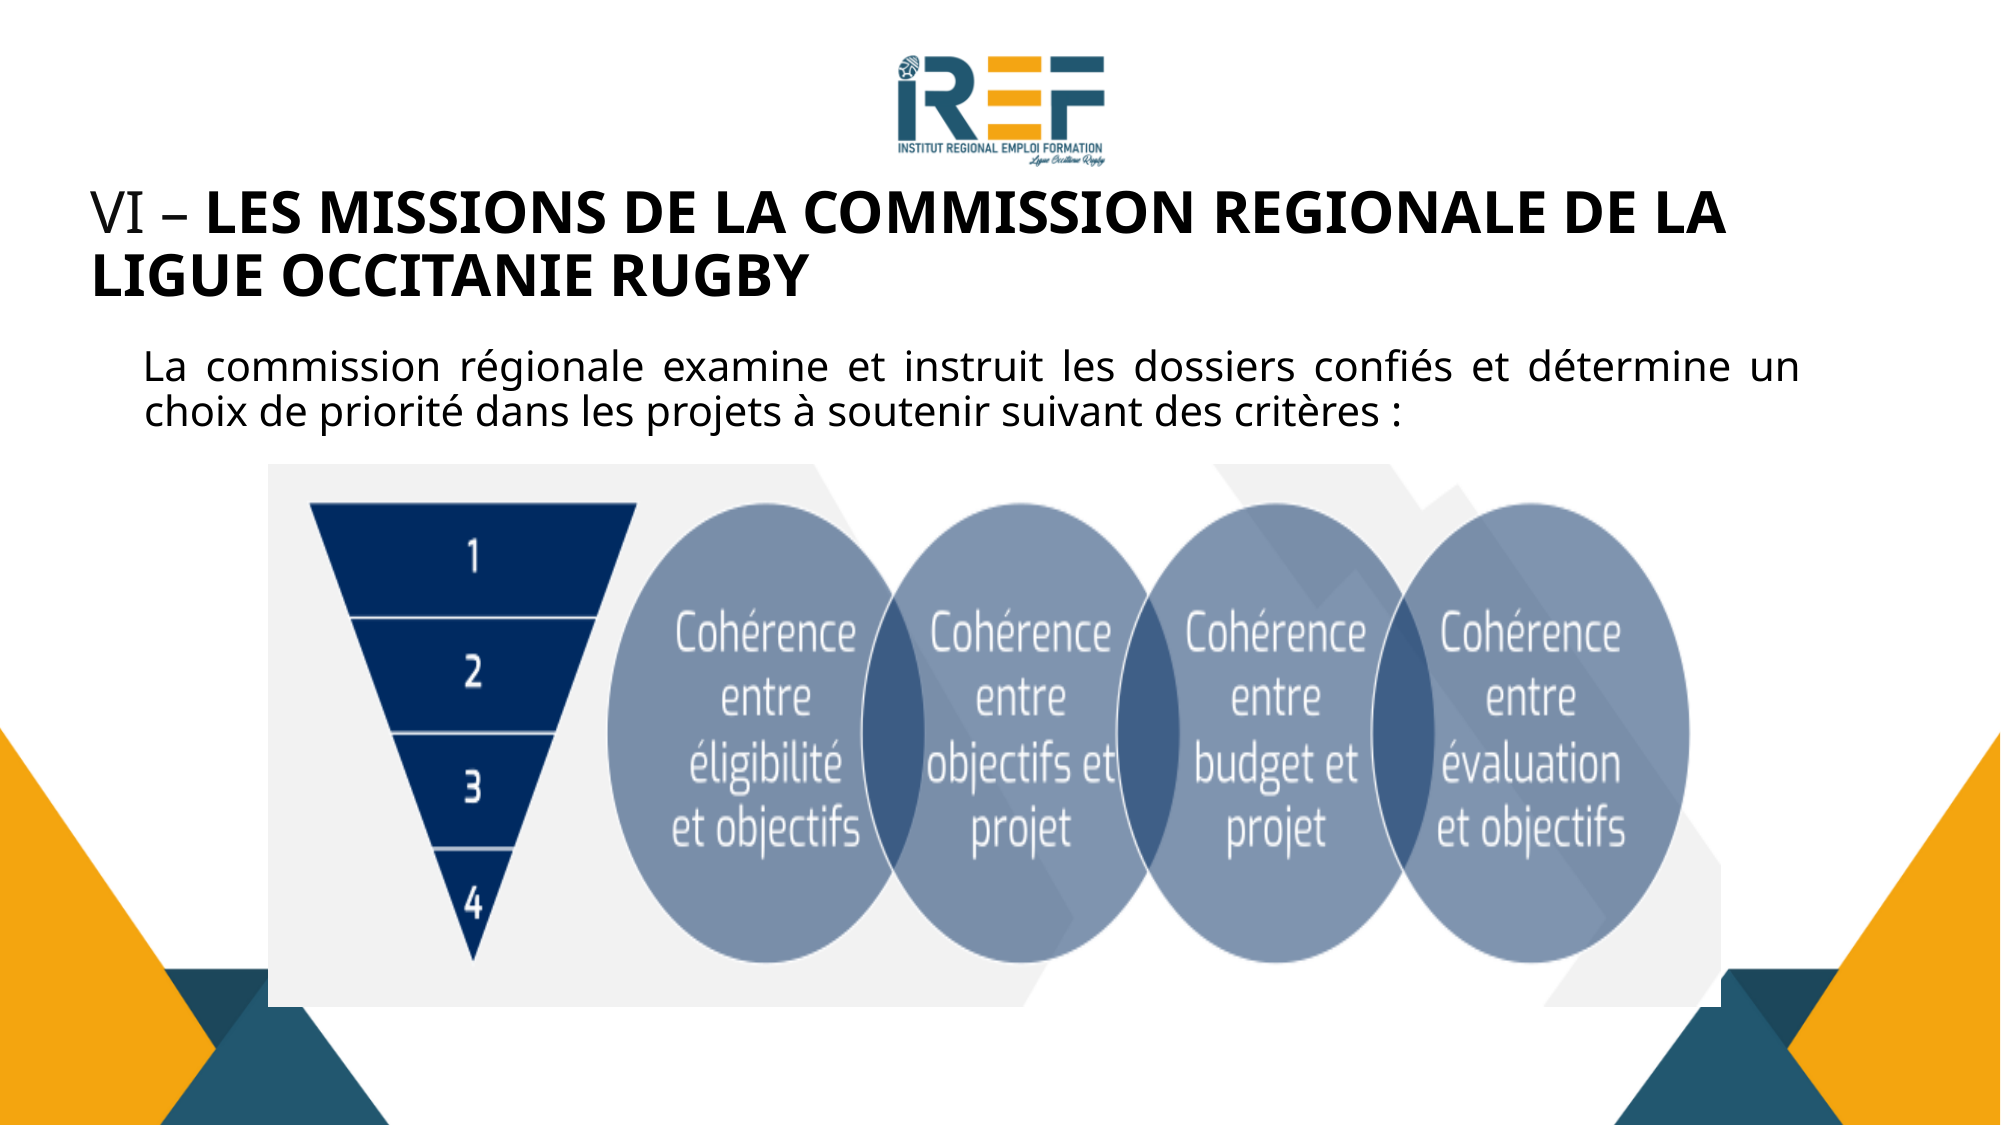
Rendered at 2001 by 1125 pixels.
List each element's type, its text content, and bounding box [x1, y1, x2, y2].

list La commission régionale examine et instruit les dossiers confiés et détermine un choix de priorité dans les projets à soutenir suivant des critères : [91, 337, 1817, 975]
picture [0, 0, 2001, 1125]
title VI – LES MISSIONS DE LA COMMISSION REGIONALE DE LA LIGUE OCCITANIE RUGBY [75, 252, 1862, 391]
